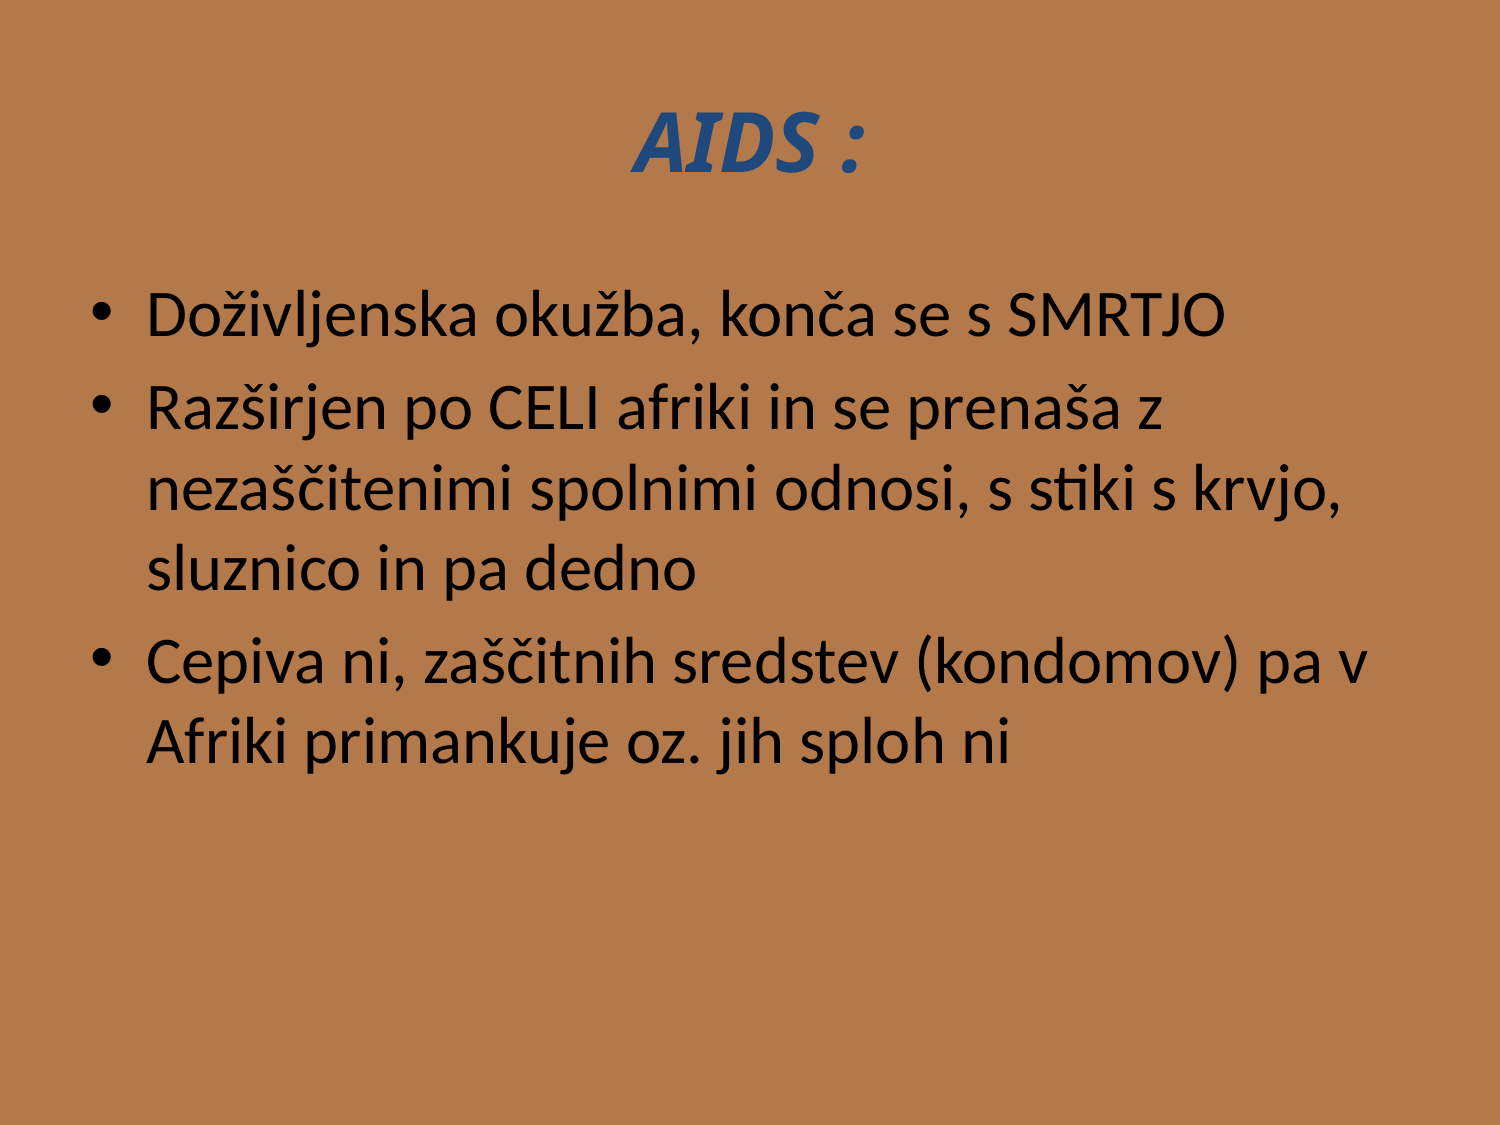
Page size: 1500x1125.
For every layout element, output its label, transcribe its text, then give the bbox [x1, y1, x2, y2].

title AIDS : [75, 45, 1425, 233]
list Doživljenska okužba, konča se s SMRTJO Razširjen po CELI afriki in se prenaša z nezaščitenimi spolnimi odnosi, s stiki s krvjo, sluznico in pa dedno Cepiva ni, zaščitnih sredstev (kondomov) pa v Afriki primankuje oz. jih sploh ni [75, 262, 1425, 1005]
